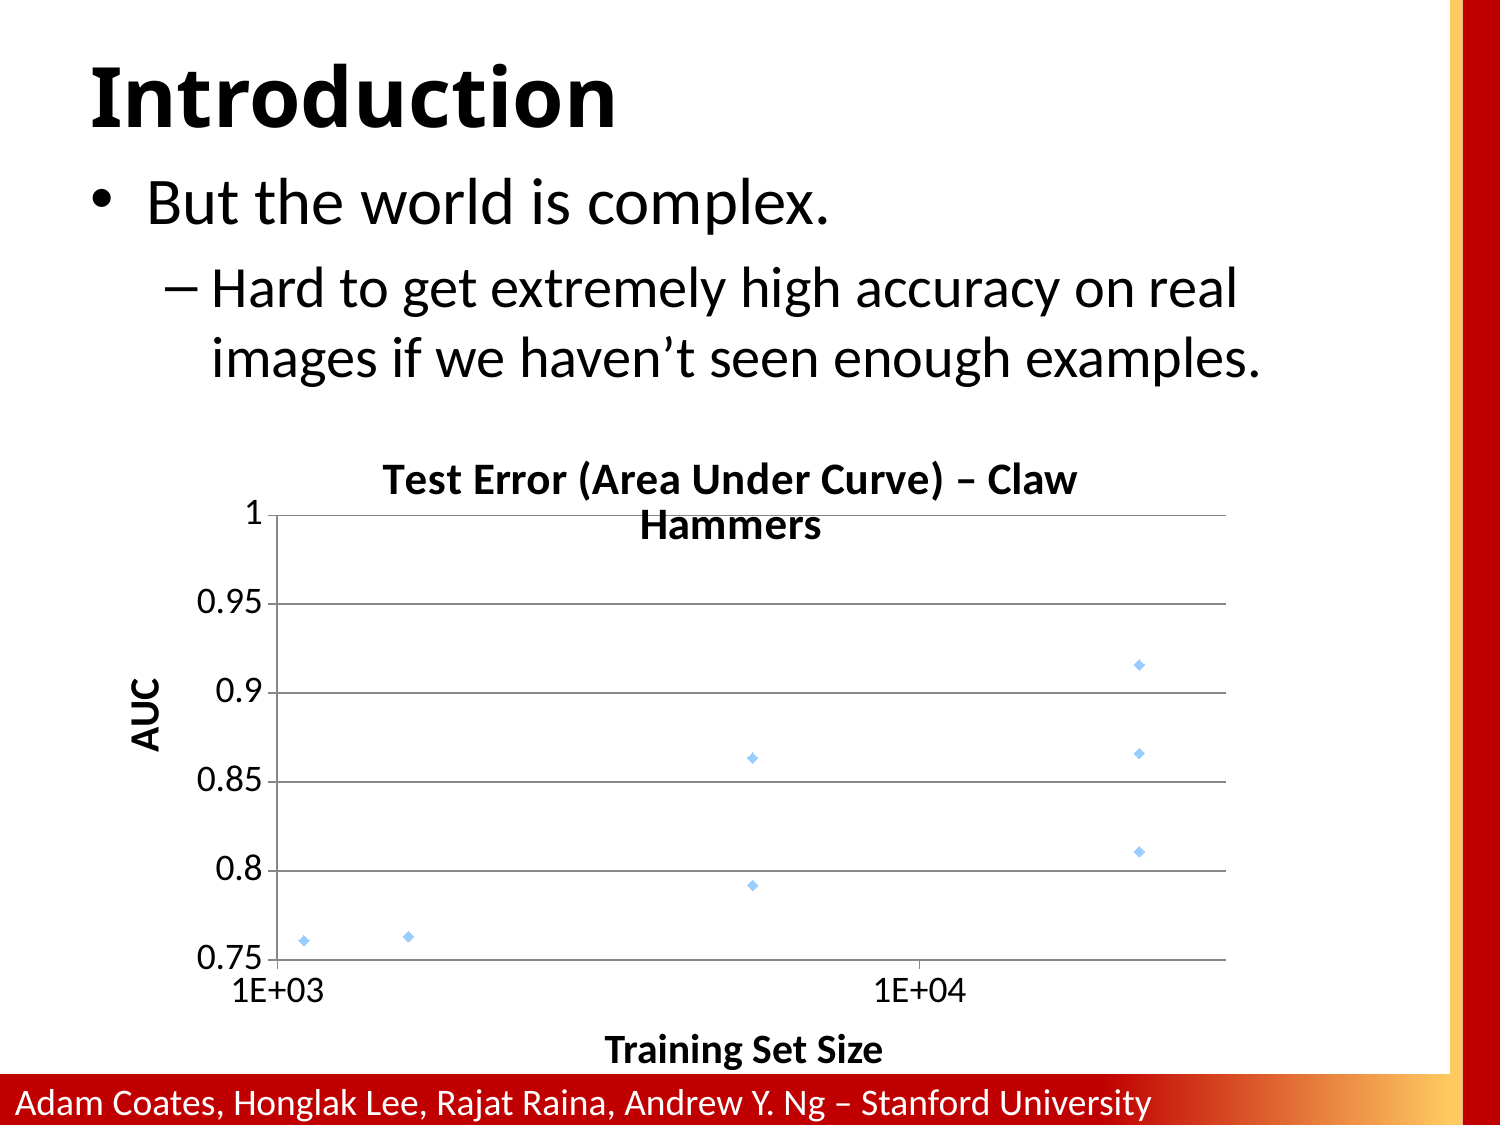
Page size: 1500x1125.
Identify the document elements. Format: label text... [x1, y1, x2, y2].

list But the world is complex. Hard to get extremely high accuracy on real images if we haven’t seen enough examples. [75, 149, 1425, 475]
title Introduction [75, 0, 1425, 149]
text_box AUC [109, 663, 169, 767]
chart [174, 426, 1288, 1047]
text_box [1410, 1075, 1414, 1125]
text_box Training Set Size [589, 1055, 899, 1079]
